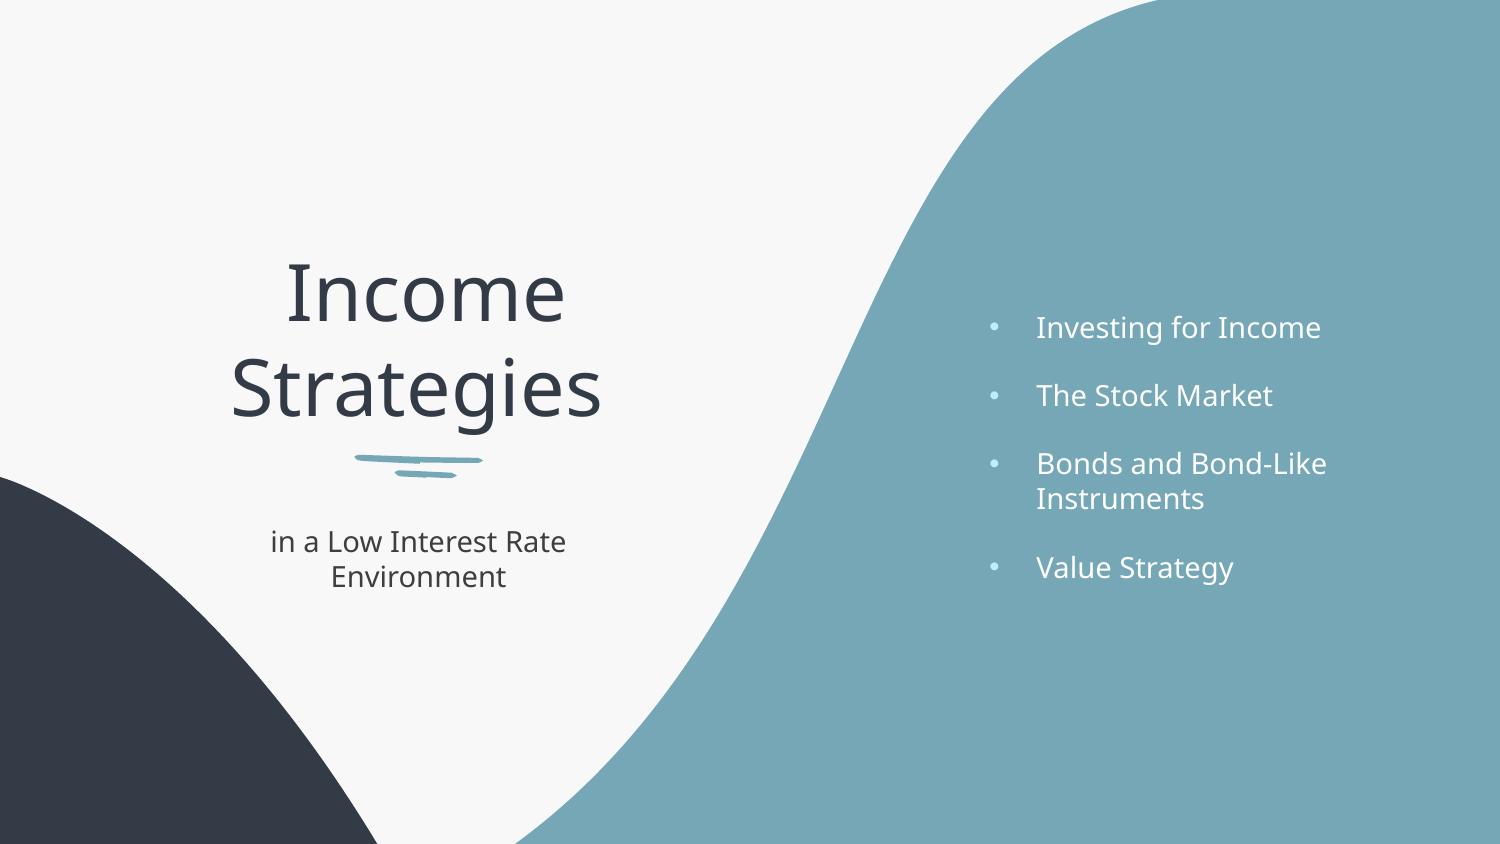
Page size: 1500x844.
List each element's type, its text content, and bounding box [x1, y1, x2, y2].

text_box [354, 454, 484, 479]
title Income Strategies [150, 231, 704, 448]
subtitle in a Low Interest Rate Environment [186, 507, 651, 575]
subtitle Investing for Income The Stock Market Bonds and Bond-Like Instruments Value Strategy [974, 294, 1345, 738]
